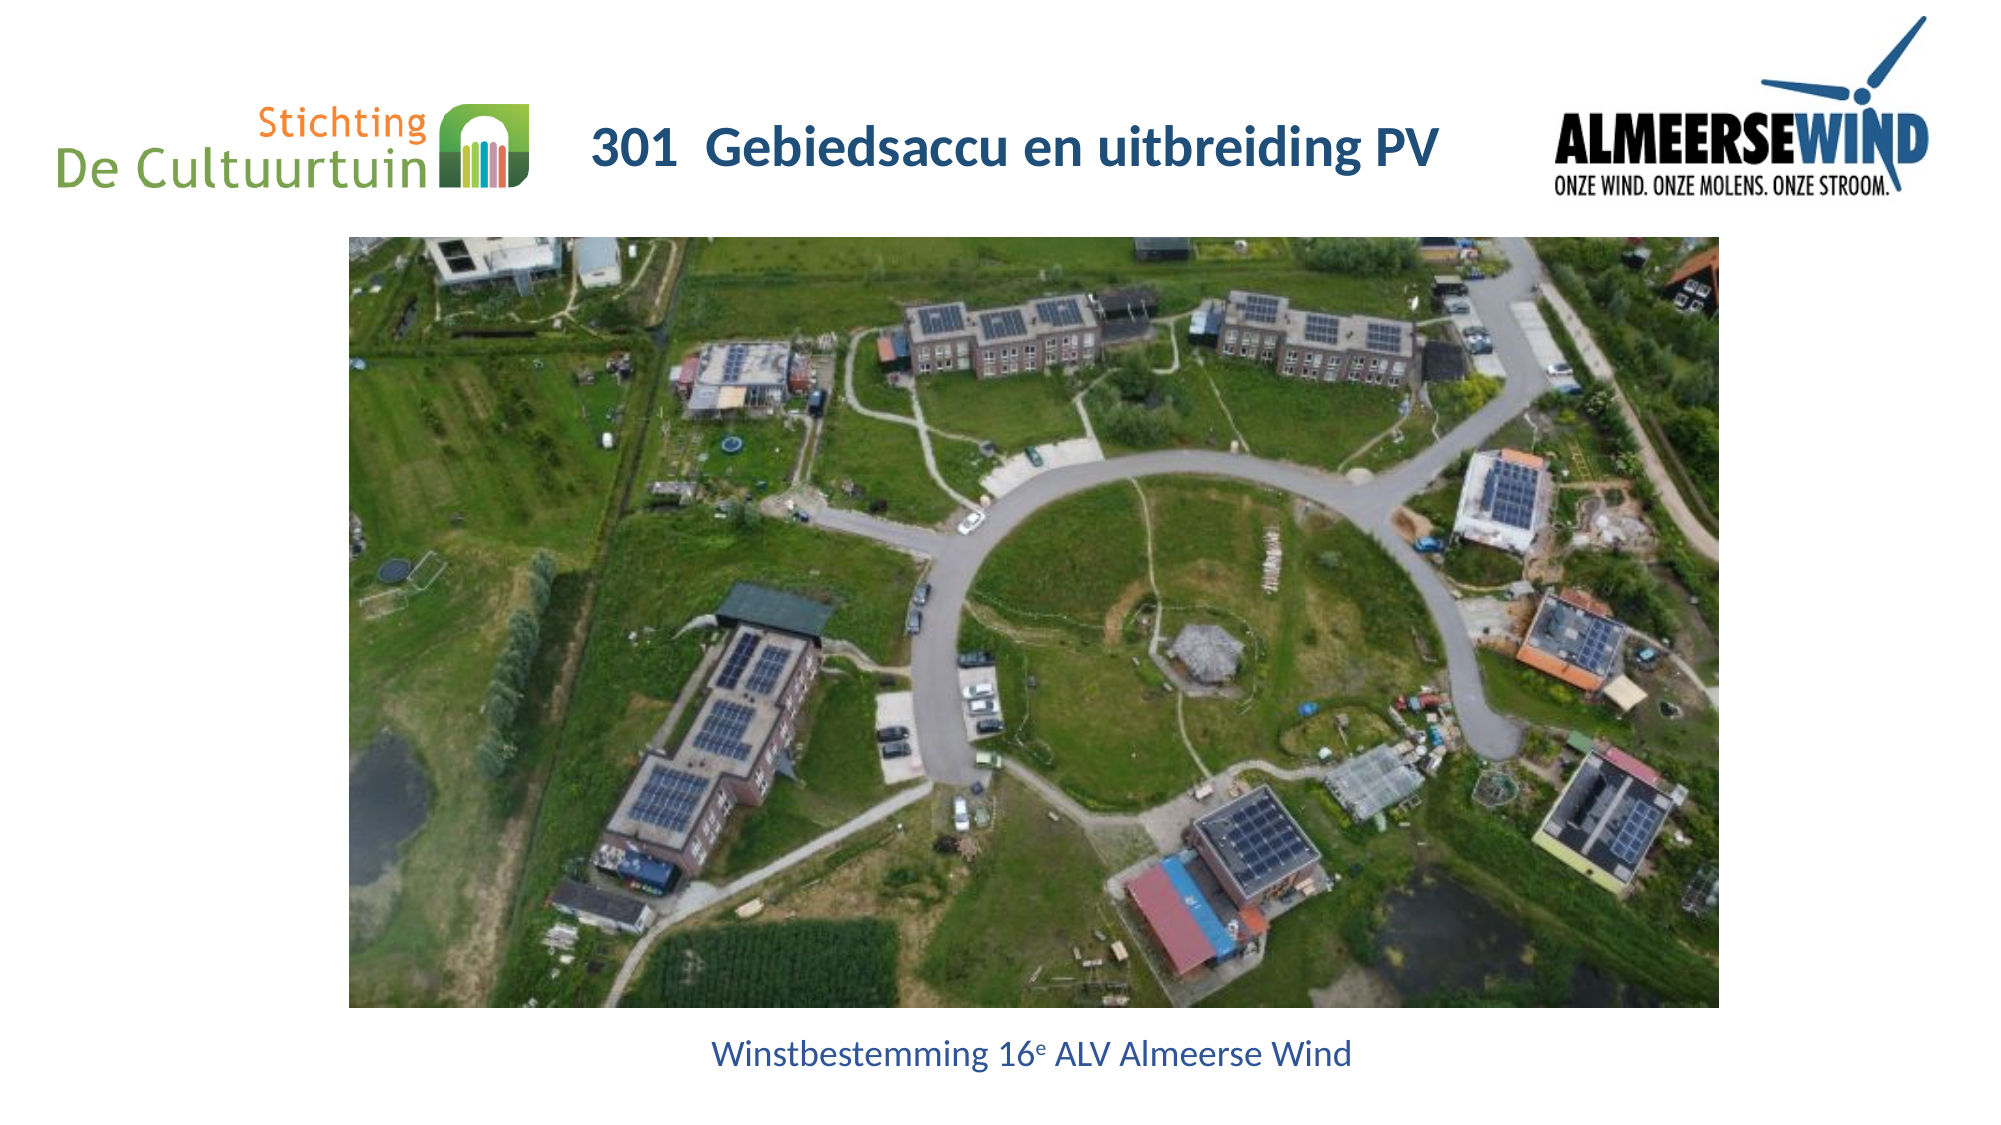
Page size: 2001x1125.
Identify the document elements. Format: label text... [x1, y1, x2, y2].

text_box 301 Gebiedsaccu en uitbreiding PV [575, 108, 1521, 221]
text_box Winstbestemming 16e ALV Almeerse Wind [601, 1021, 1463, 1082]
picture [1554, 16, 1929, 203]
picture [349, 237, 1719, 1008]
picture [58, 104, 529, 189]
